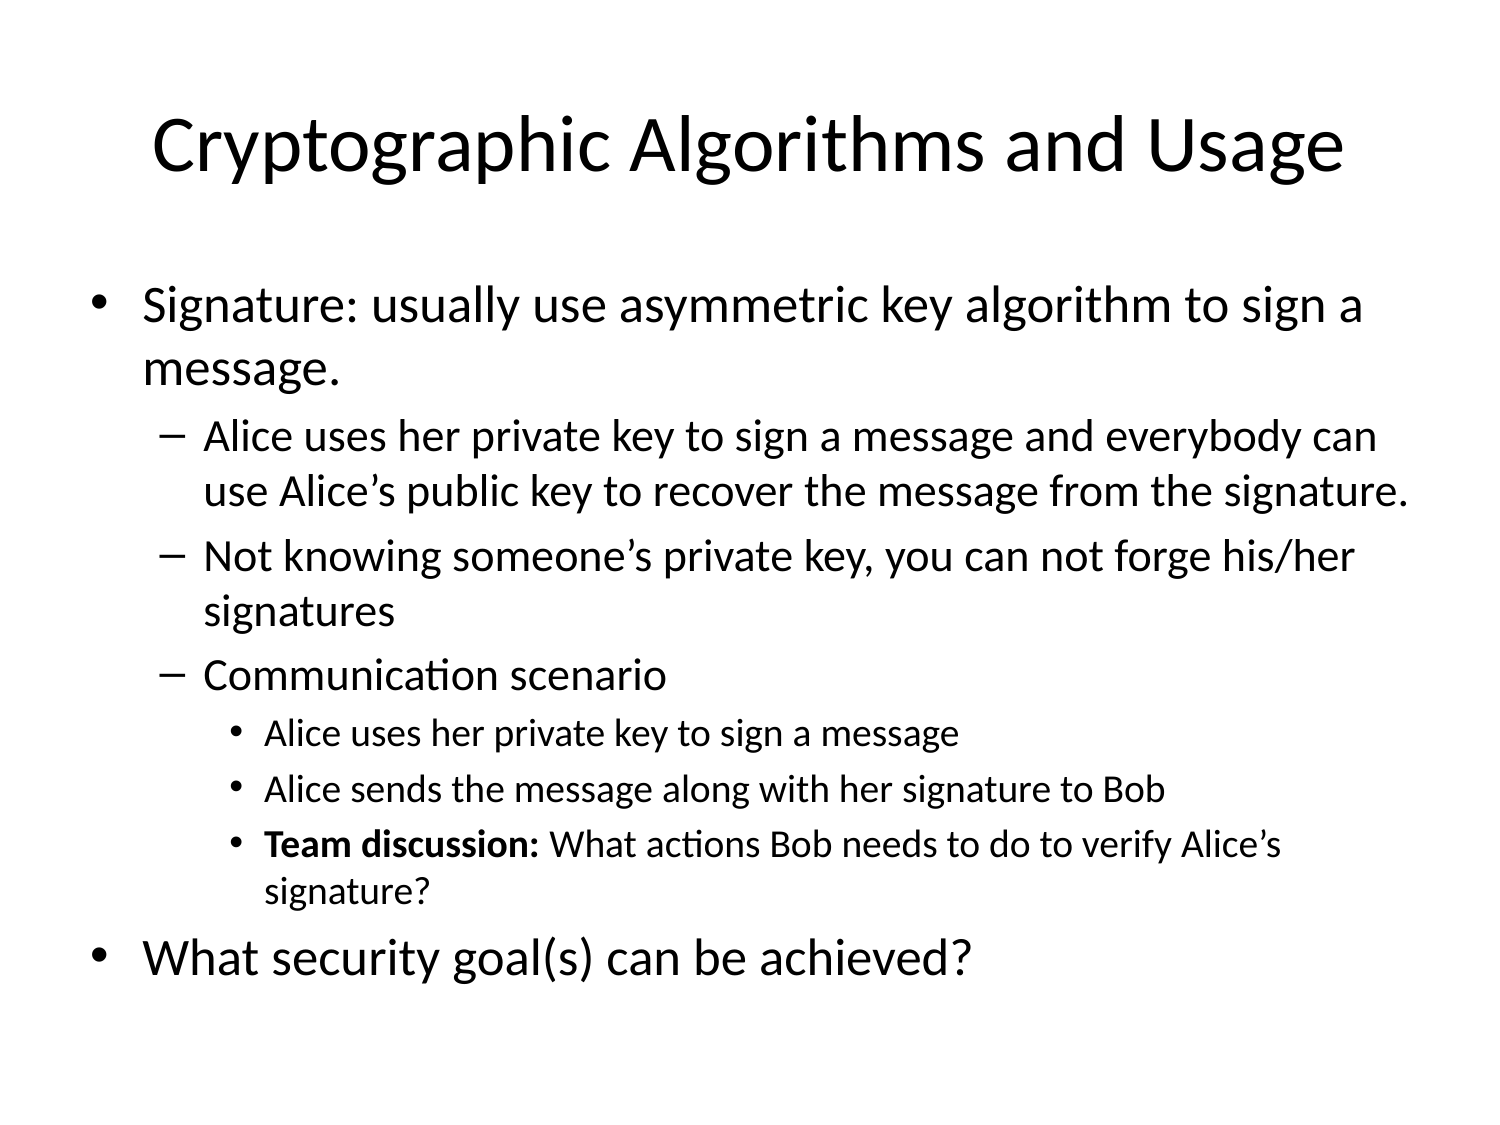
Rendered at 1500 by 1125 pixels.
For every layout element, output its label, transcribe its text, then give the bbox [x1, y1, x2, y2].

list Signature: usually use asymmetric key algorithm to sign a message. Alice uses her private key to sign a message and everybody can use Alice’s public key to recover the message from the signature. Not knowing someone’s private key, you can not forge his/her signatures Communication scenario Alice uses her private key to sign a message Alice sends the message along with her signature to Bob Team discussion: What actions Bob needs to do to verify Alice’s signature? What security goal(s) can be achieved? [75, 262, 1425, 1005]
title Cryptographic Algorithms and Usage [75, 45, 1425, 233]
